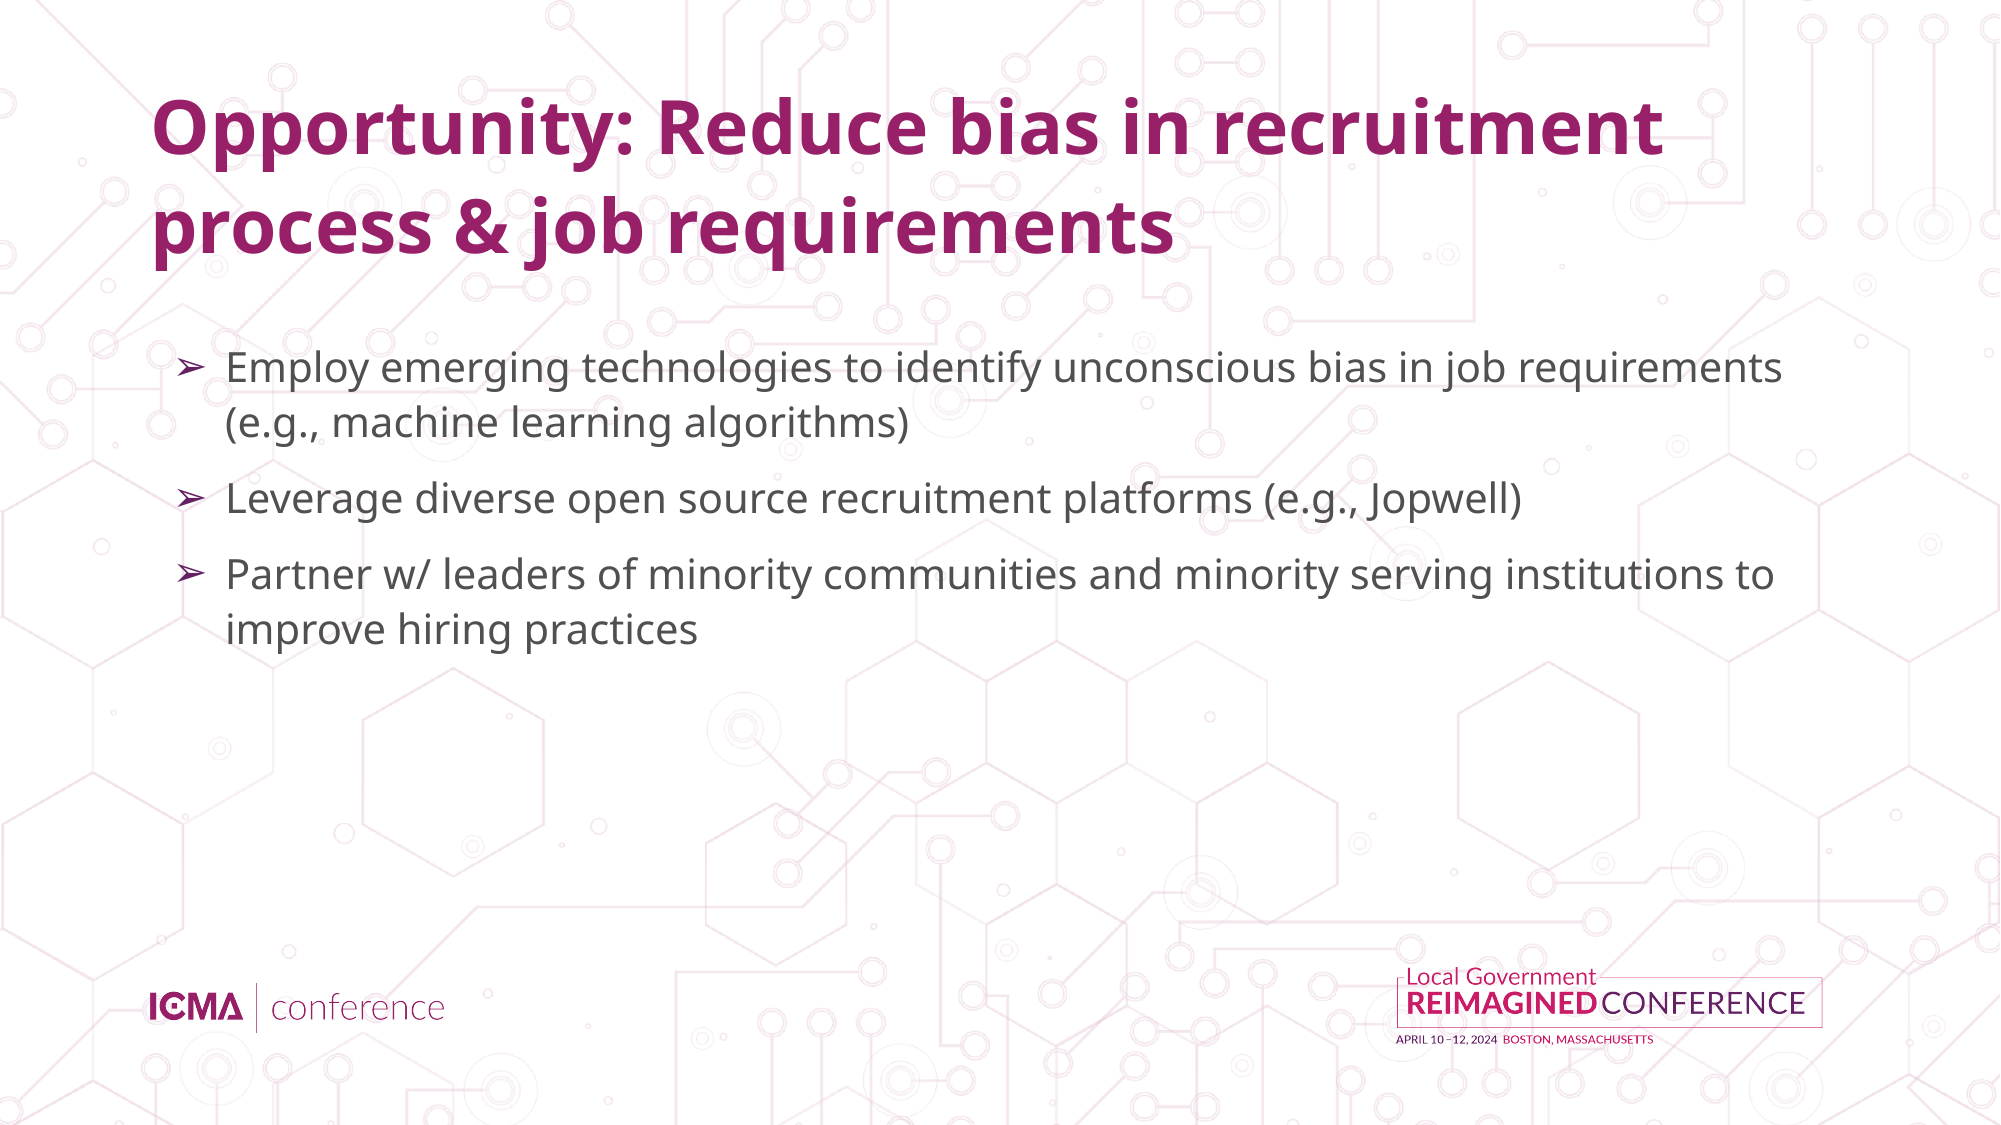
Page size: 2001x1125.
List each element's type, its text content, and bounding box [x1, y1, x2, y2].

title Opportunity: Reduce bias in recruitment process & job requirements [150, 73, 1824, 269]
picture [150, 983, 444, 1033]
list Employ emerging technologies to identify unconscious bias in job requirements (e.g., machine learning algorithms) Leverage diverse open source recruitment platforms (e.g., Jopwell) Partner w/ leaders of minority communities and minority serving institutions to improve hiring practices [150, 336, 1824, 824]
picture [1384, 954, 1834, 1060]
